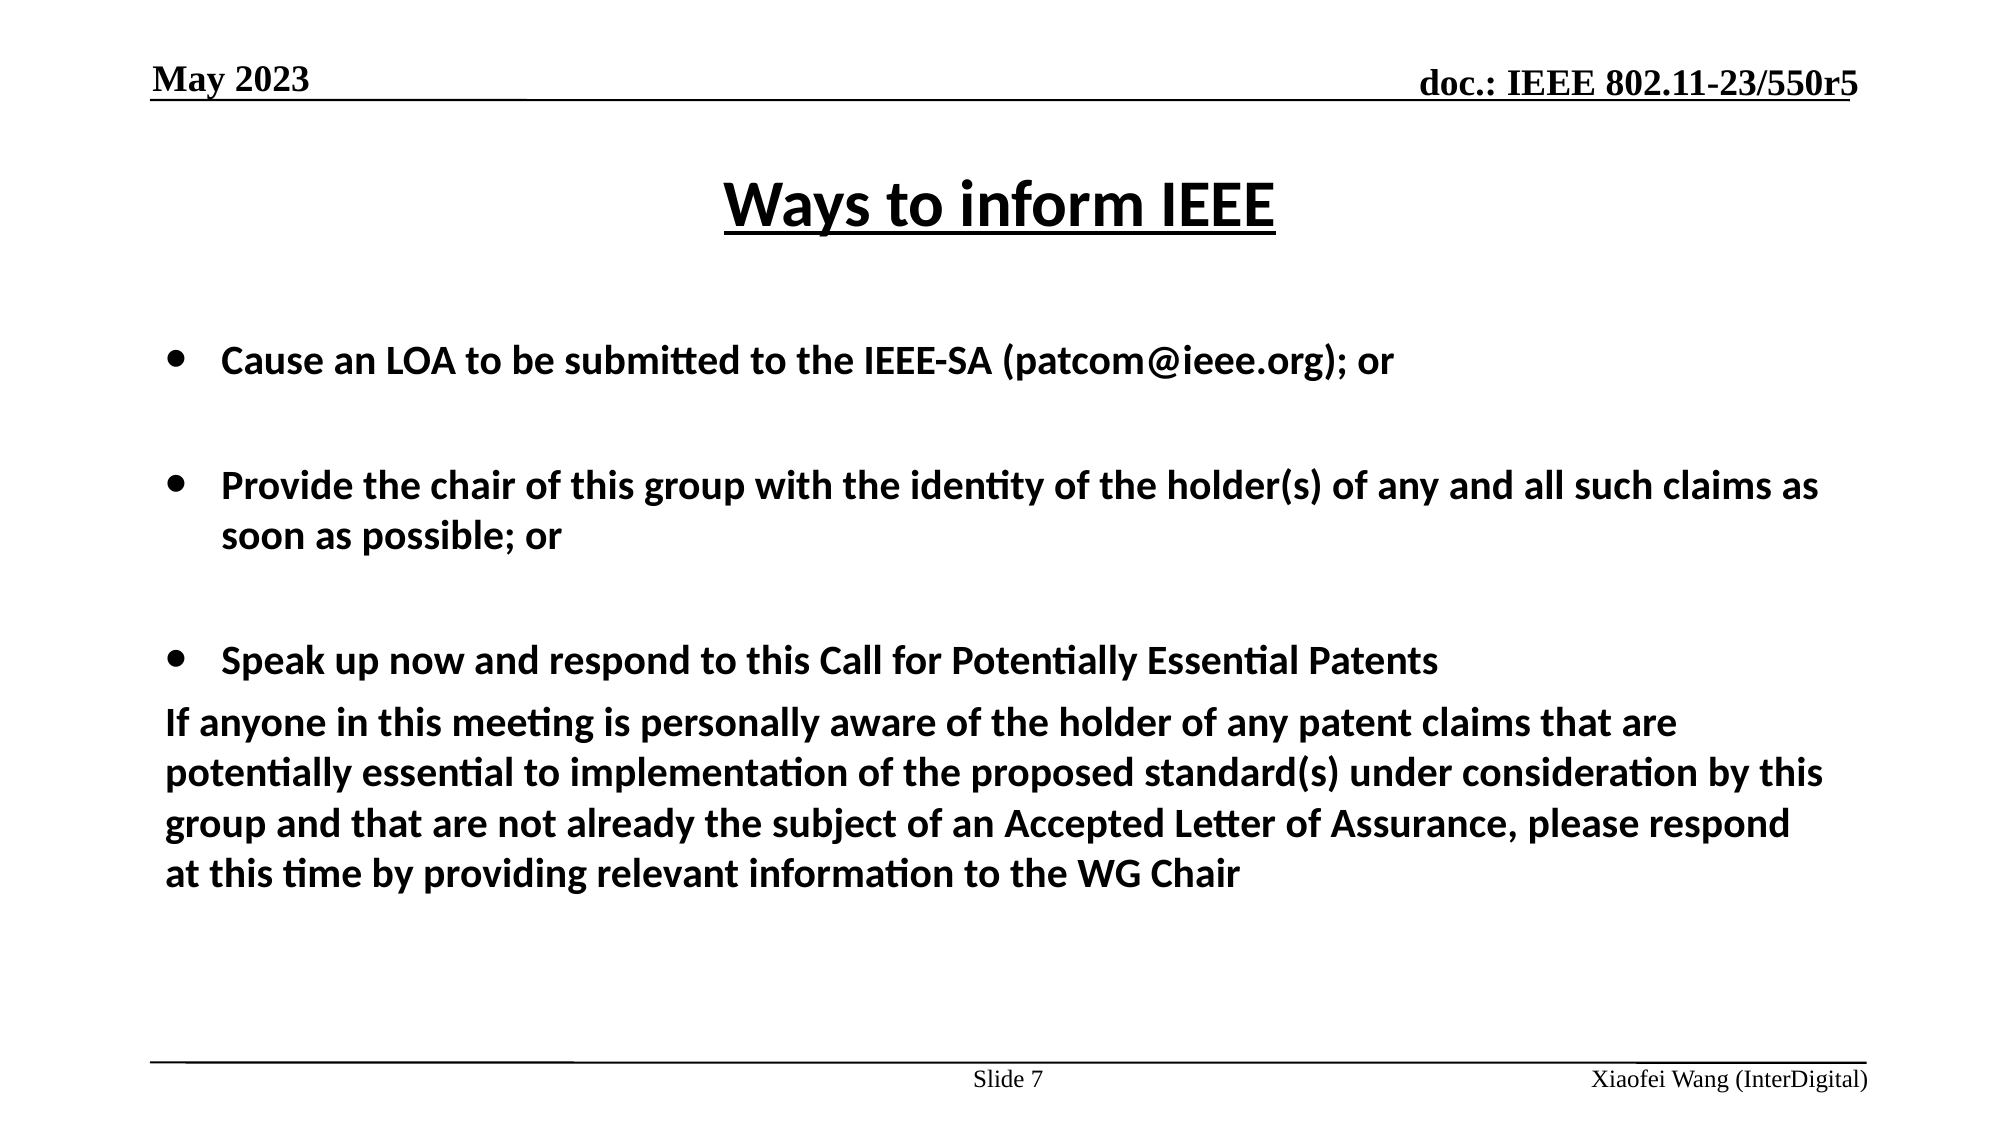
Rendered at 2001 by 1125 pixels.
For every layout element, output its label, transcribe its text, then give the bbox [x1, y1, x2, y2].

list Cause an LOA to be submitted to the IEEE-SA (patcom@ieee.org); or Provide the chair of this group with the identity of the holder(s) of any and all such claims as soon as possible; or Speak up now and respond to this Call for Potentially Essential Patents If anyone in this meeting is personally aware of the holder of any patent claims that are potentially essential to implementation of the proposed standard(s) under consideration by this group and that are not already the subject of an Accepted Letter of Assurance, please respond at this time by providing relevant information to the WG Chair [149, 324, 1850, 1000]
slide_number Slide 7 [950, 1061, 1067, 1123]
footer Xiaofei Wang (InterDigital) [1171, 1061, 1869, 1093]
title Ways to inform IEEE [149, 112, 1850, 288]
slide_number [152, 54, 563, 100]
